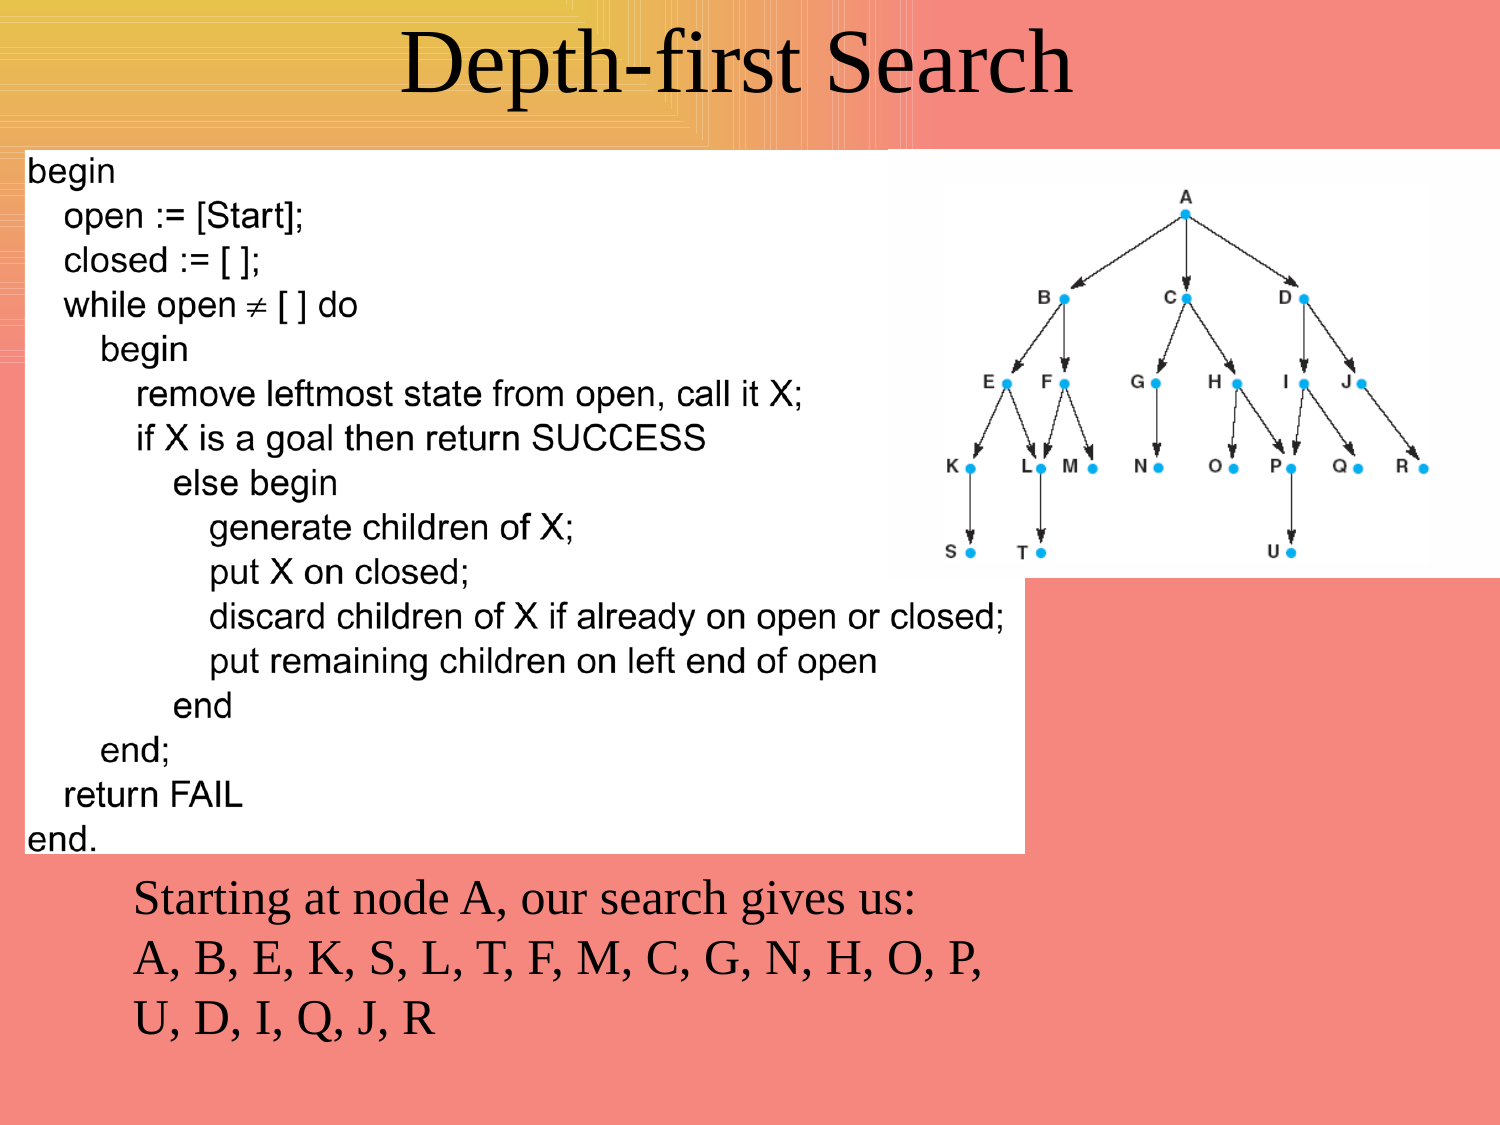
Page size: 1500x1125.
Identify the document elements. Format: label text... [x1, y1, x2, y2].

text_box Starting at node A, our search gives us: A, B, E, K, S, L, T, F, M, C, G, N, H, O, P, U, D, I, Q, J, R [118, 863, 998, 1052]
picture [24, 149, 1500, 854]
title Depth-first Search [99, 0, 1375, 148]
